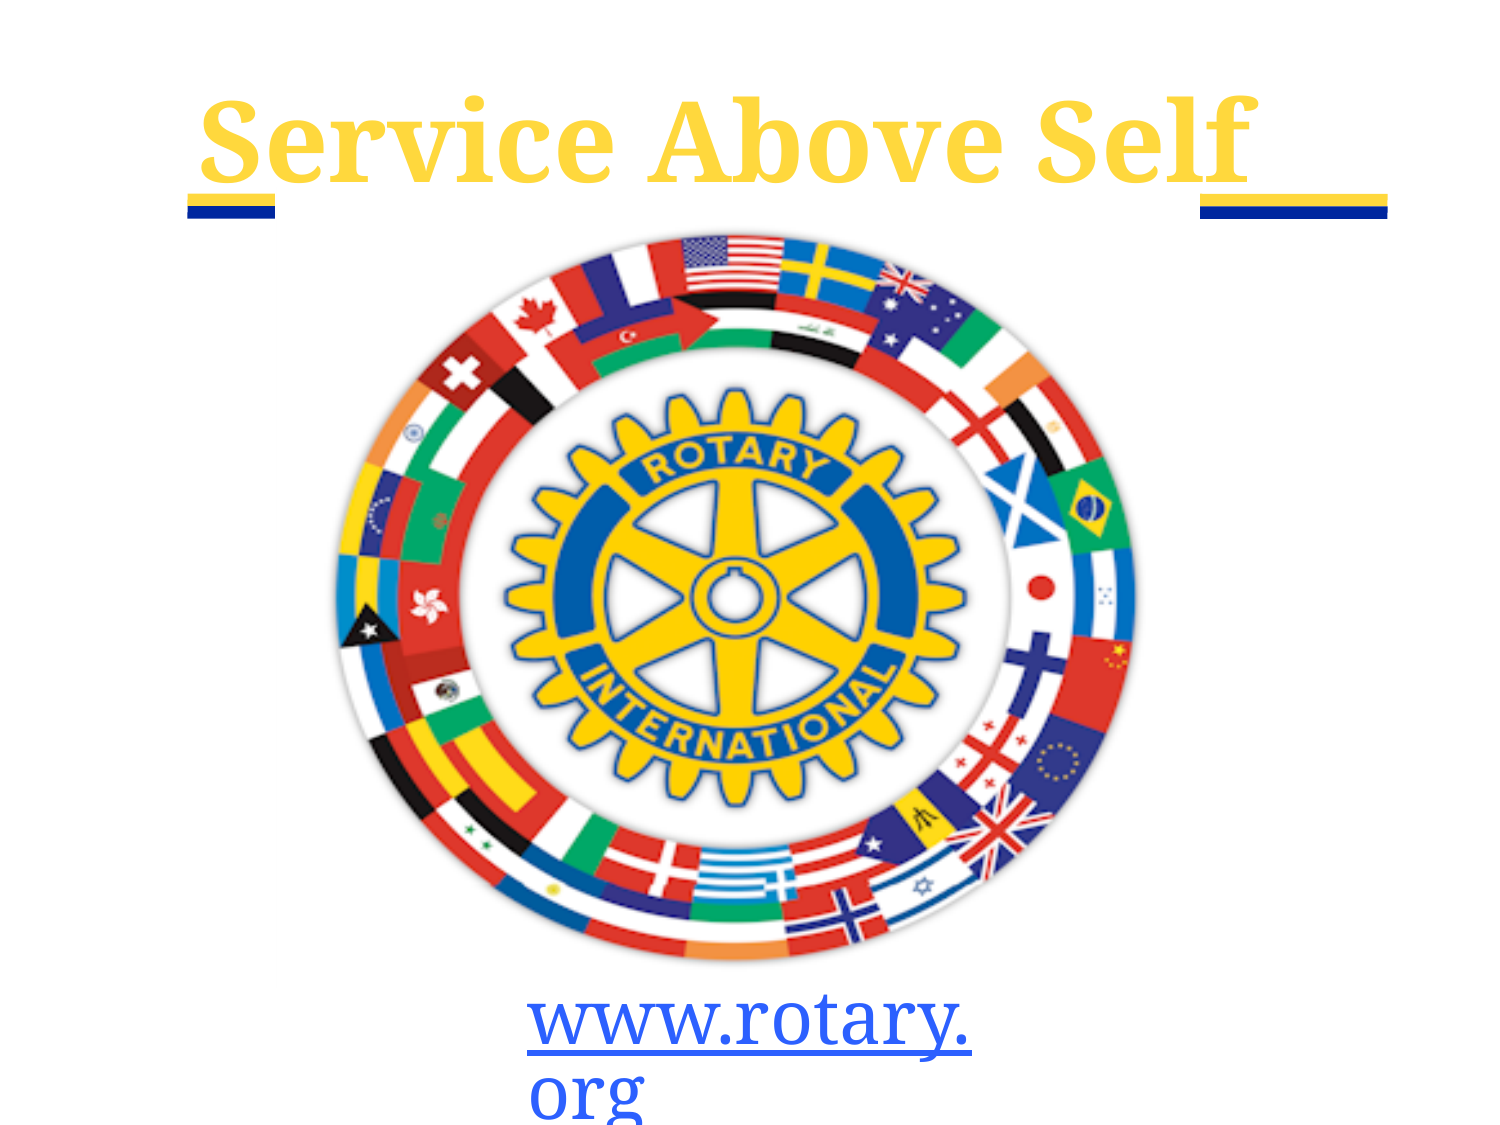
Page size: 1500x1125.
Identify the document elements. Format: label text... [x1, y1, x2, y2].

text_box www.rotary.org [512, 997, 988, 1125]
picture [274, 187, 1201, 988]
text_box Service Above Self [62, 62, 1388, 348]
